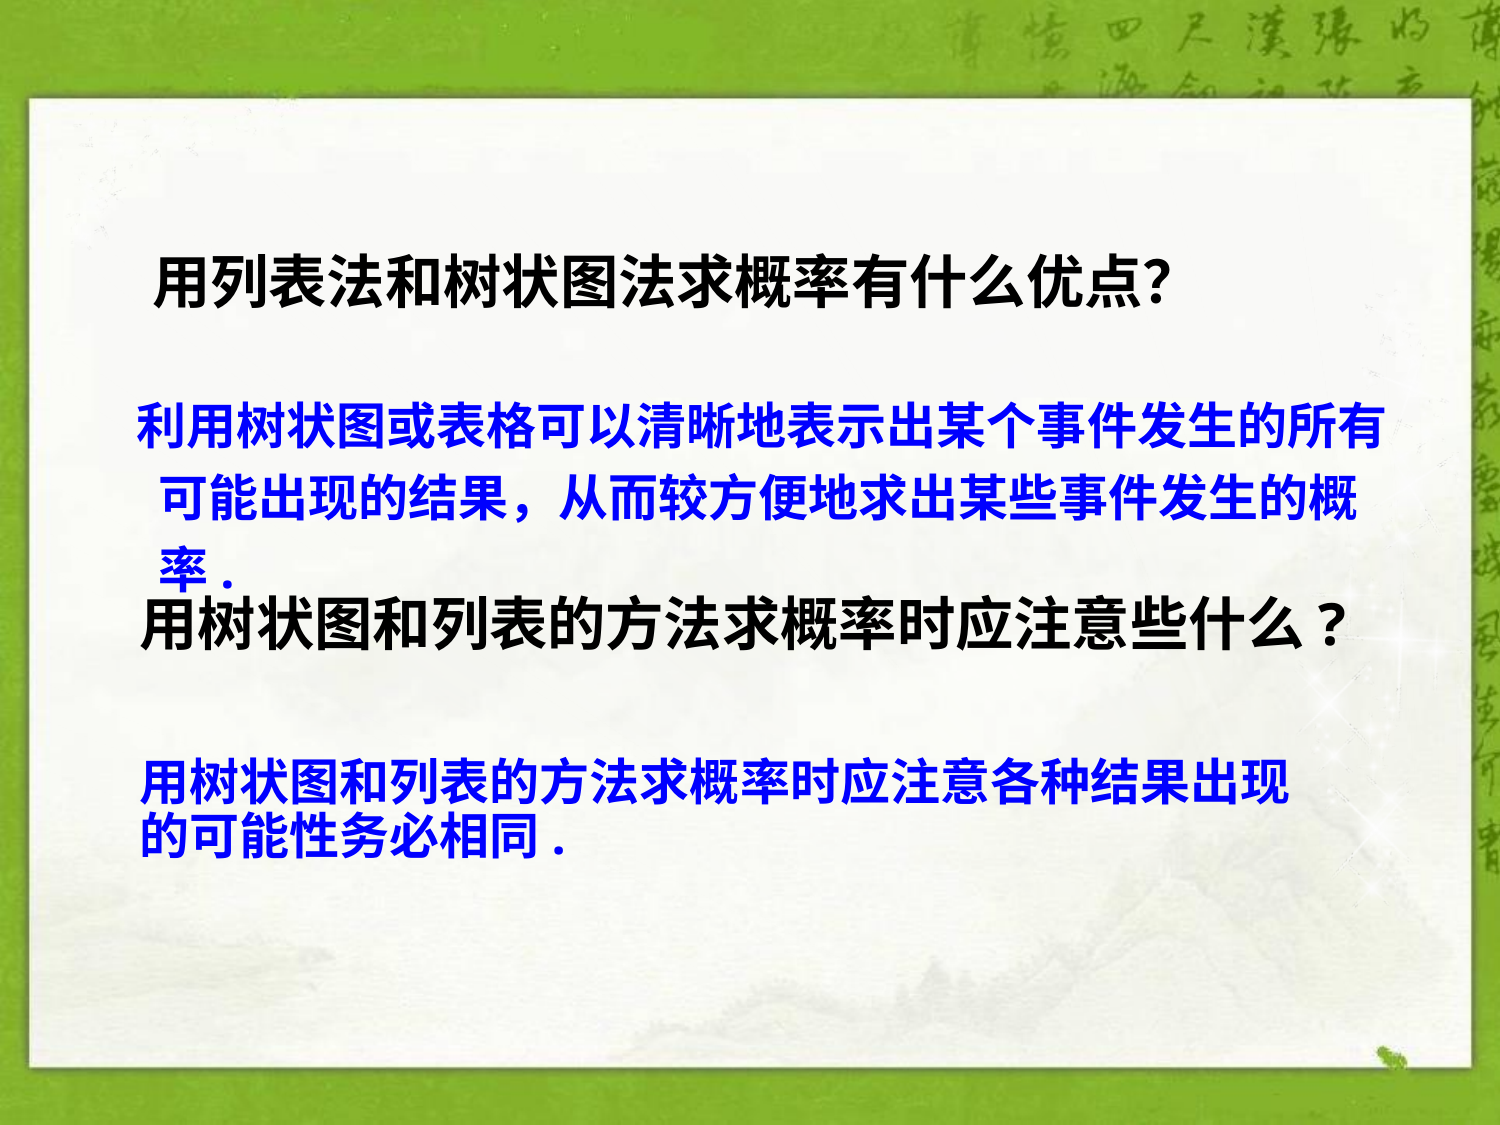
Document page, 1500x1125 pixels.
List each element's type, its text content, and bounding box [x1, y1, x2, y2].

text_box 用列表法和树状图法求概率有什么优点？ [137, 237, 1461, 323]
text_box 利用树状图或表格可以清晰地表示出某个事件发生的所有可能出现的结果，从而较方便地求出某些事件发生的概率. [87, 375, 1438, 550]
text_box 用树状图和列表的方法求概率时应注意些什么? [124, 587, 1400, 738]
picture [0, 0, 1500, 1125]
text_box 用树状图和列表的方法求概率时应注意各种结果出现的可能性务必相同. [125, 750, 1350, 950]
